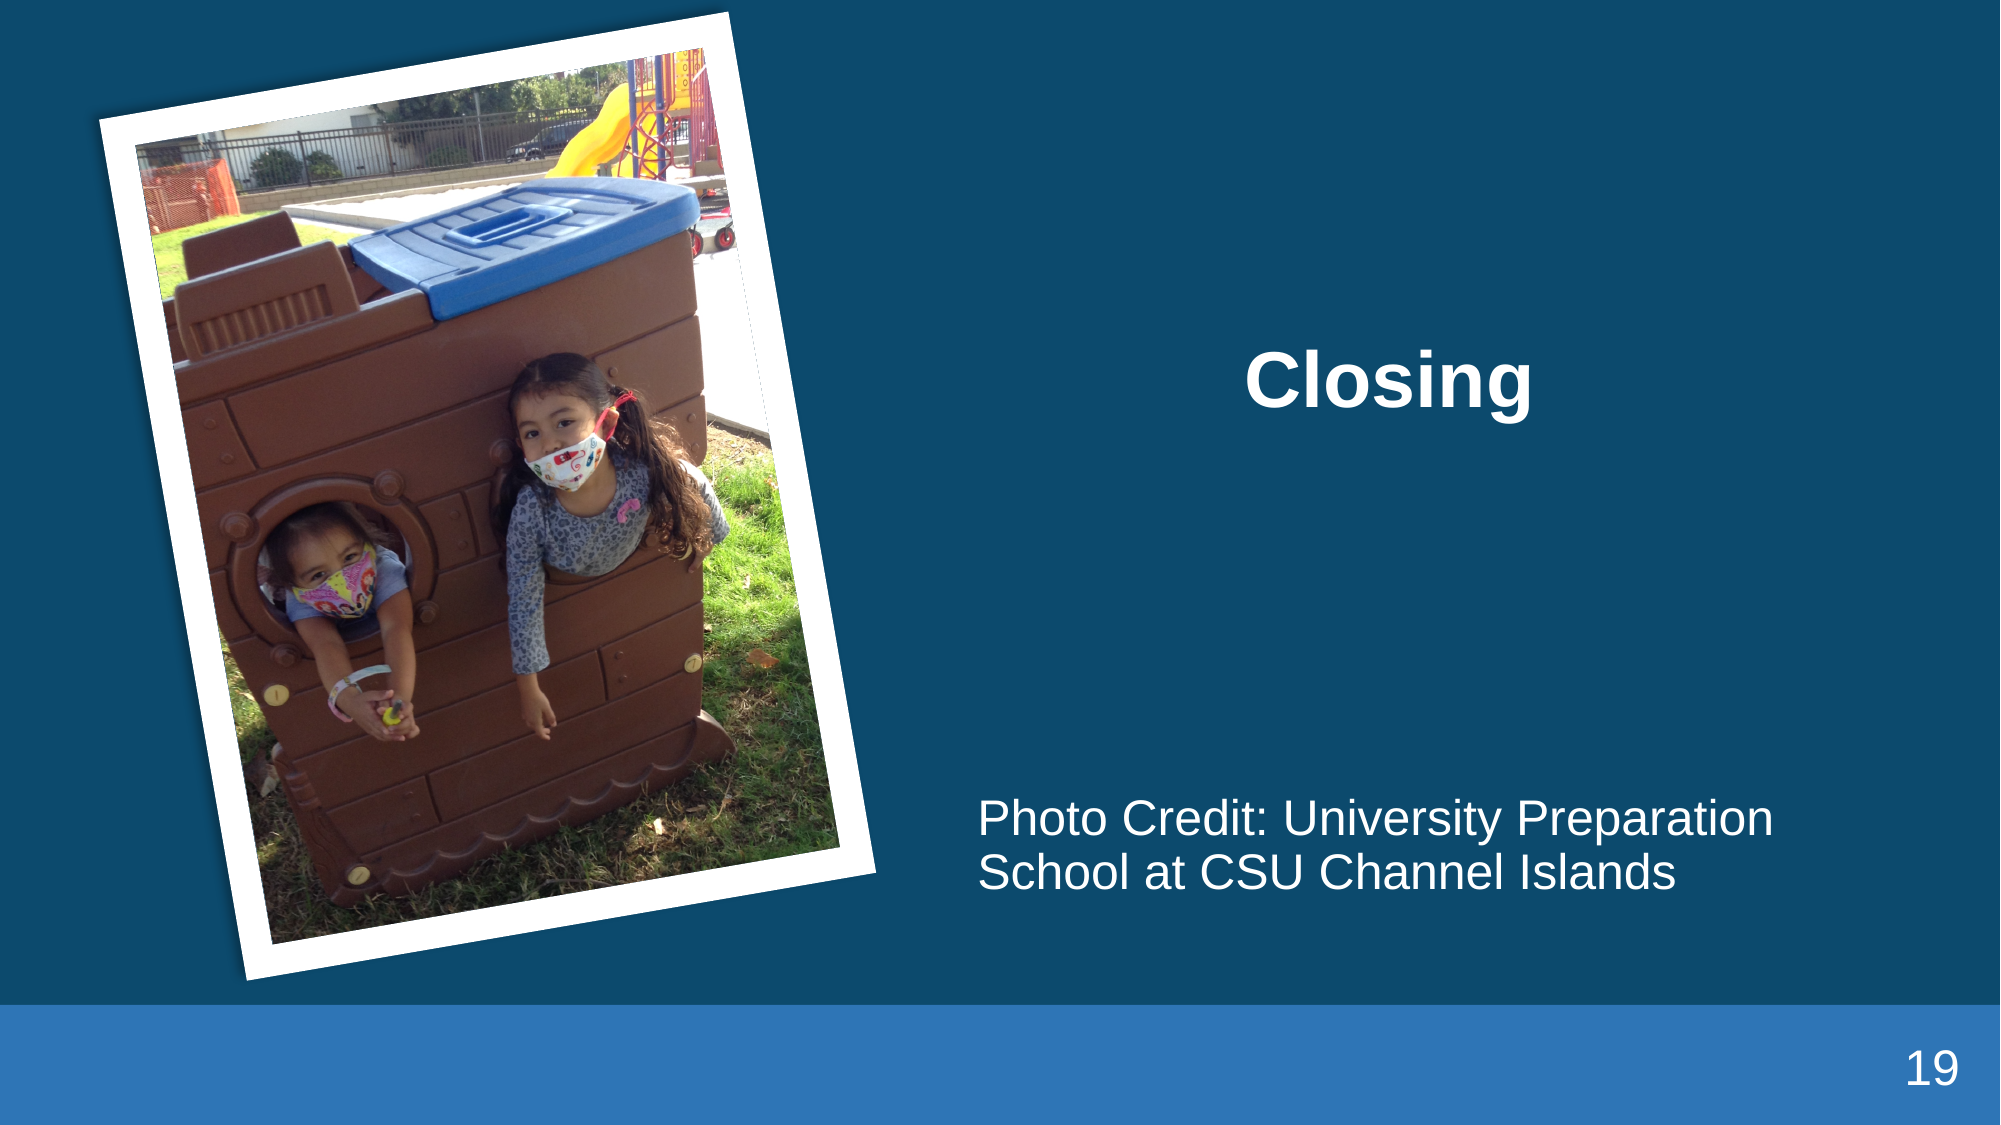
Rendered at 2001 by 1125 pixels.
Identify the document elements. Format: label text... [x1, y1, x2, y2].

list Photo Credit: University Preparation School at CSU Channel Islands [962, 784, 1923, 920]
picture [136, 135, 199, 507]
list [199, 90, 776, 902]
picture [463, 48, 709, 90]
picture [266, 902, 514, 944]
picture [776, 480, 839, 858]
slide_number 19 [1524, 1035, 1975, 1095]
title Closing [909, 272, 1870, 491]
